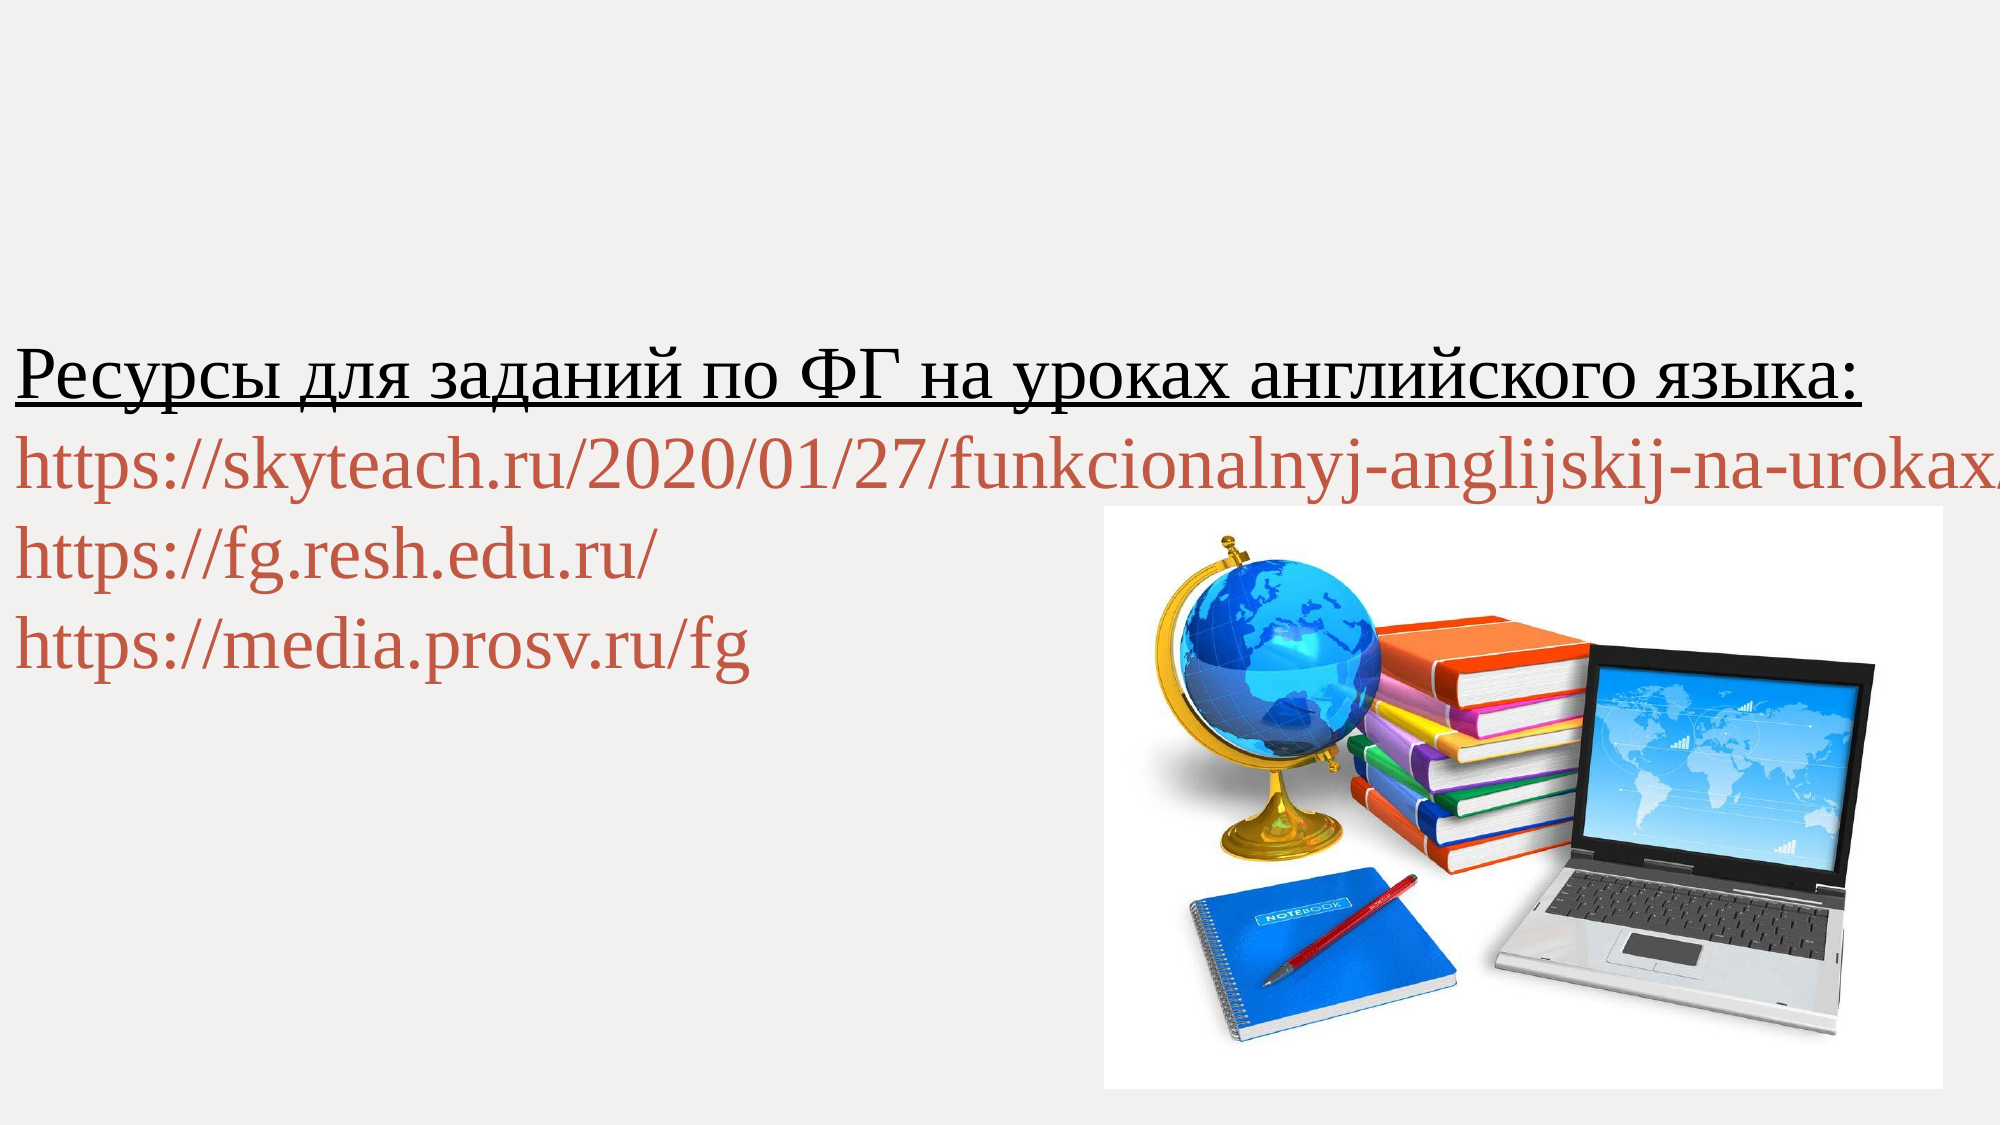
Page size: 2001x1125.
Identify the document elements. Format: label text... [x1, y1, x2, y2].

picture [1104, 506, 1943, 1089]
text_box Ресурсы для заданий по ФГ на уроках английского языка: https://skyteach.ru/2020/01/27/funkcionalnyj-anglijskij-na-urokax/ https://fg.resh.edu.ru/ https://media.prosv.ru/fg [0, 315, 2000, 691]
